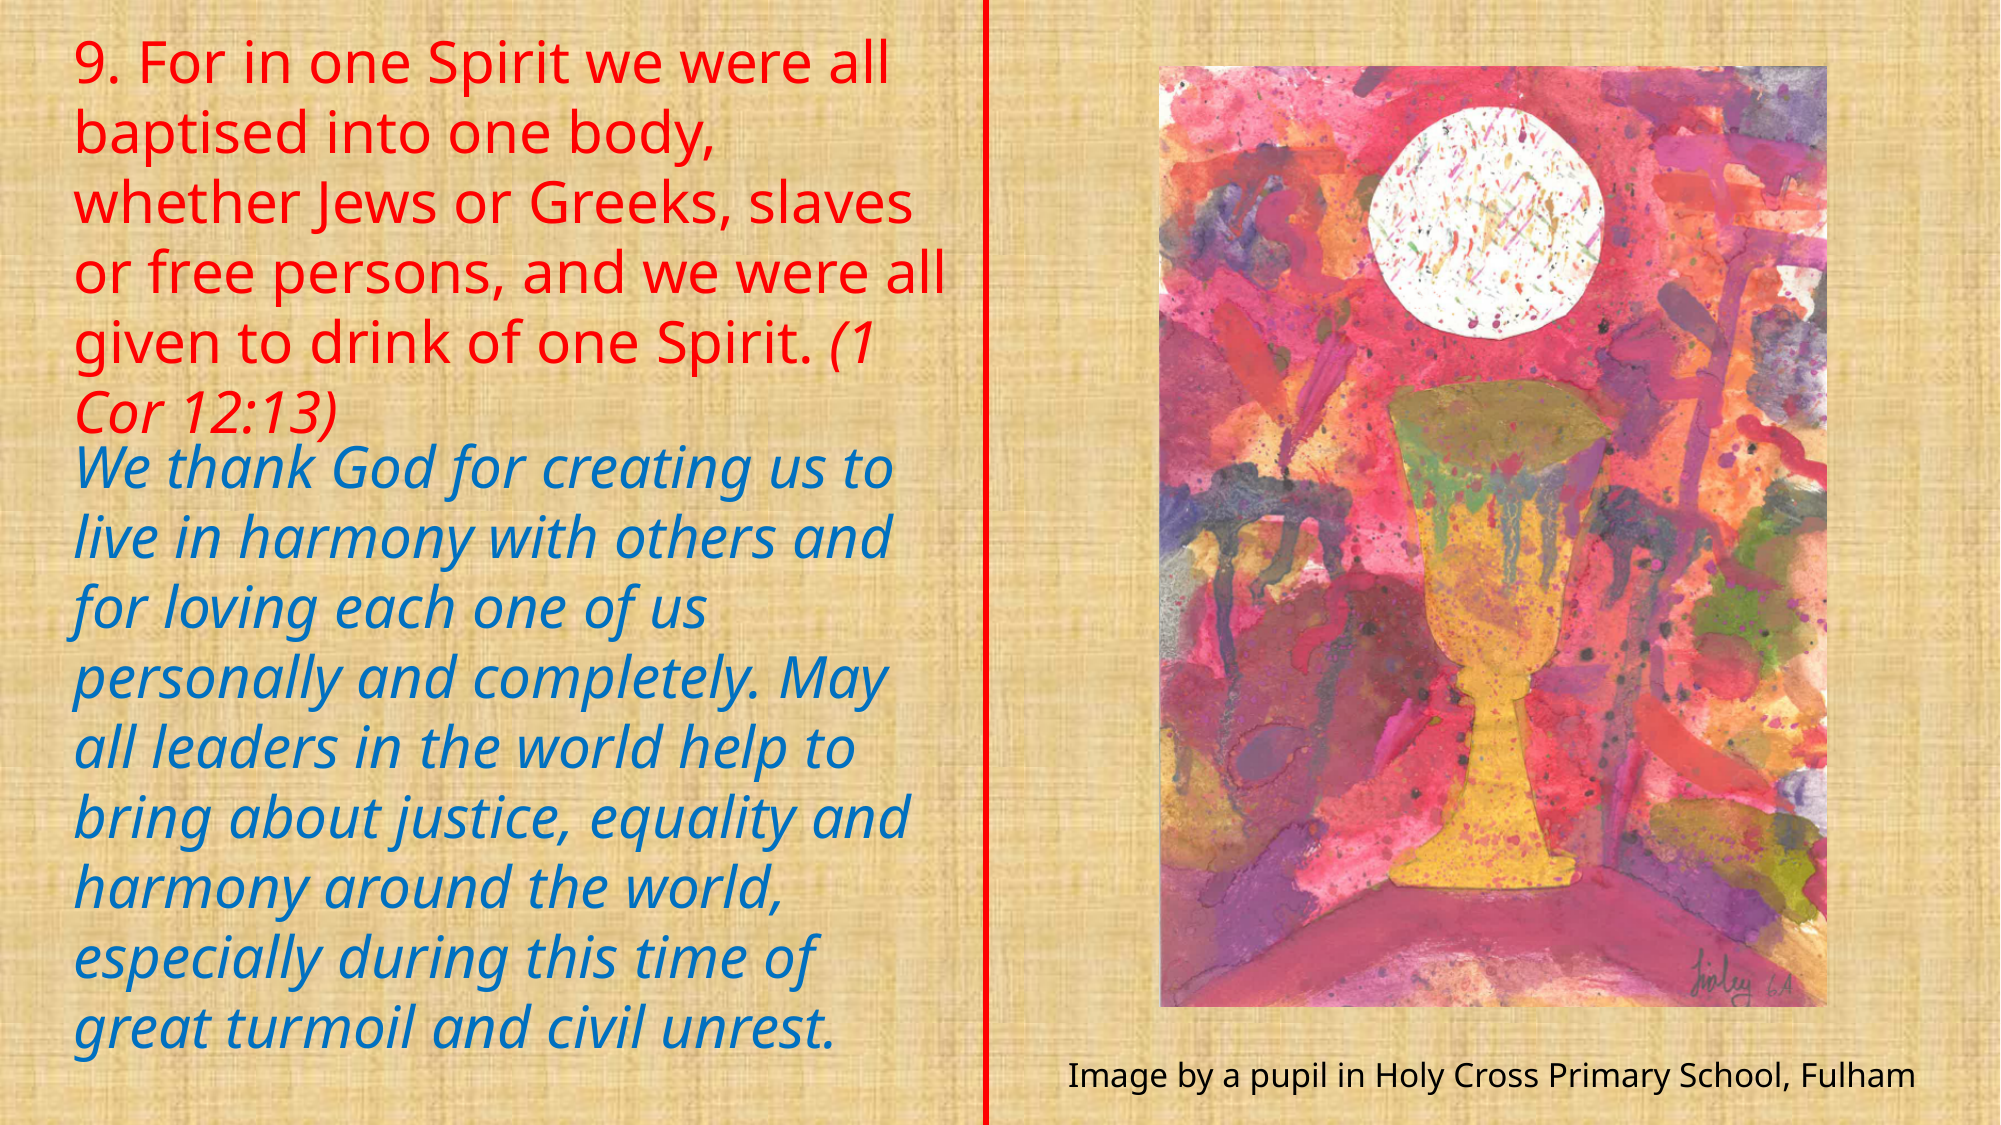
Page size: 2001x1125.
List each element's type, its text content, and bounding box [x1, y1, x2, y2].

text_box Image by a pupil in Holy Cross Primary School, Fulham [987, 1046, 2000, 1102]
text_box 9. For in one Spirit we were all baptised into one body, whether Jews or Greeks, slaves or free persons, and we were all given to drink of one Spirit. (1 Cor 12:13) [58, 18, 968, 523]
text_box We thank God for creating us to live in harmony with others and for loving each one of us personally and completely. May all leaders in the world help to bring about justice, equality and harmony around the world, especially during this time of great turmoil and civil unrest. [58, 423, 930, 1068]
picture [989, 0, 2001, 1125]
picture [0, 0, 983, 1125]
